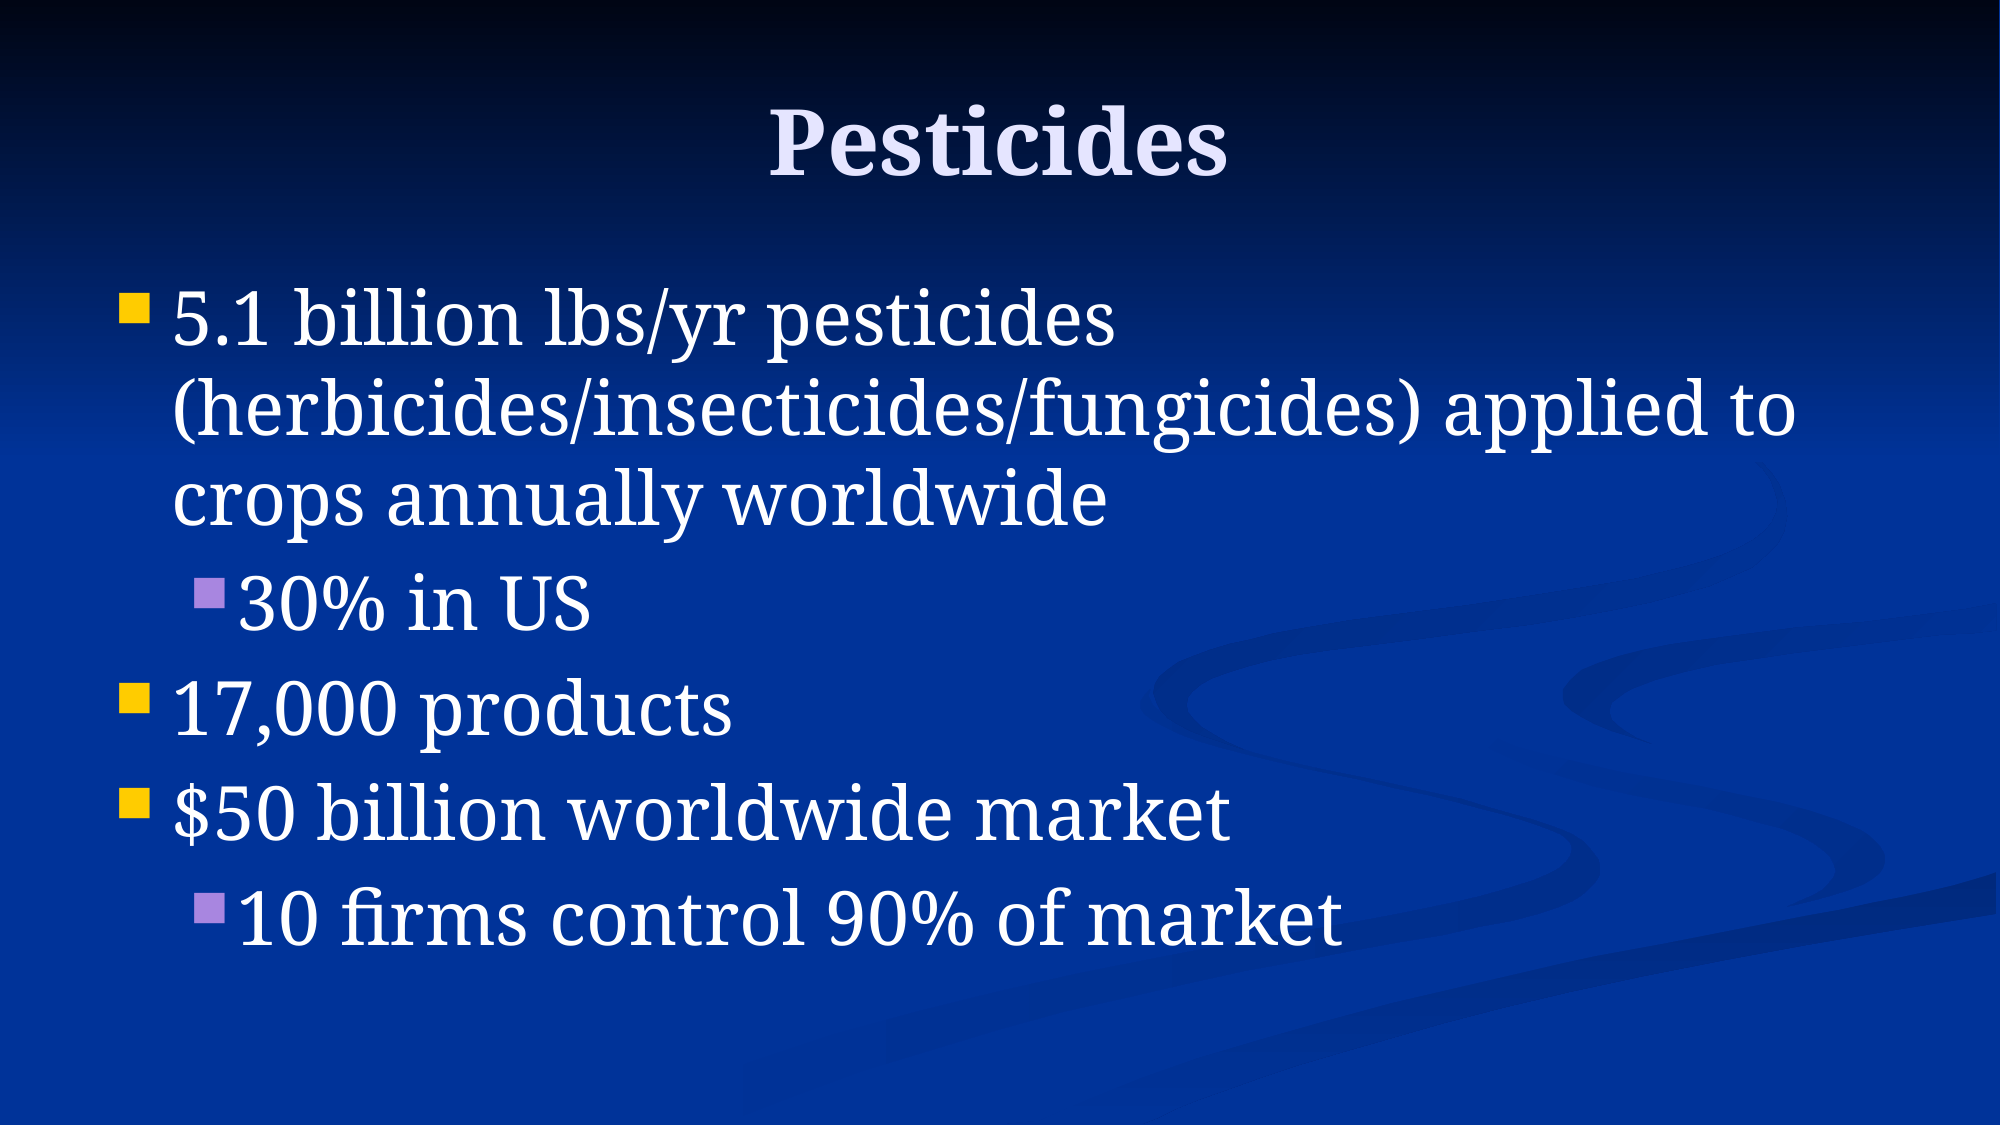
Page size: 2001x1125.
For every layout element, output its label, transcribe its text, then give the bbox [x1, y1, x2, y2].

list 5.1 billion lbs/yr pesticides (herbicides/insecticides/fungicides) applied to crops annually worldwide 30% in US 17,000 products $50 billion worldwide market 10 firms control 90% of market [99, 262, 1901, 1006]
title Pesticides [99, 44, 1901, 233]
